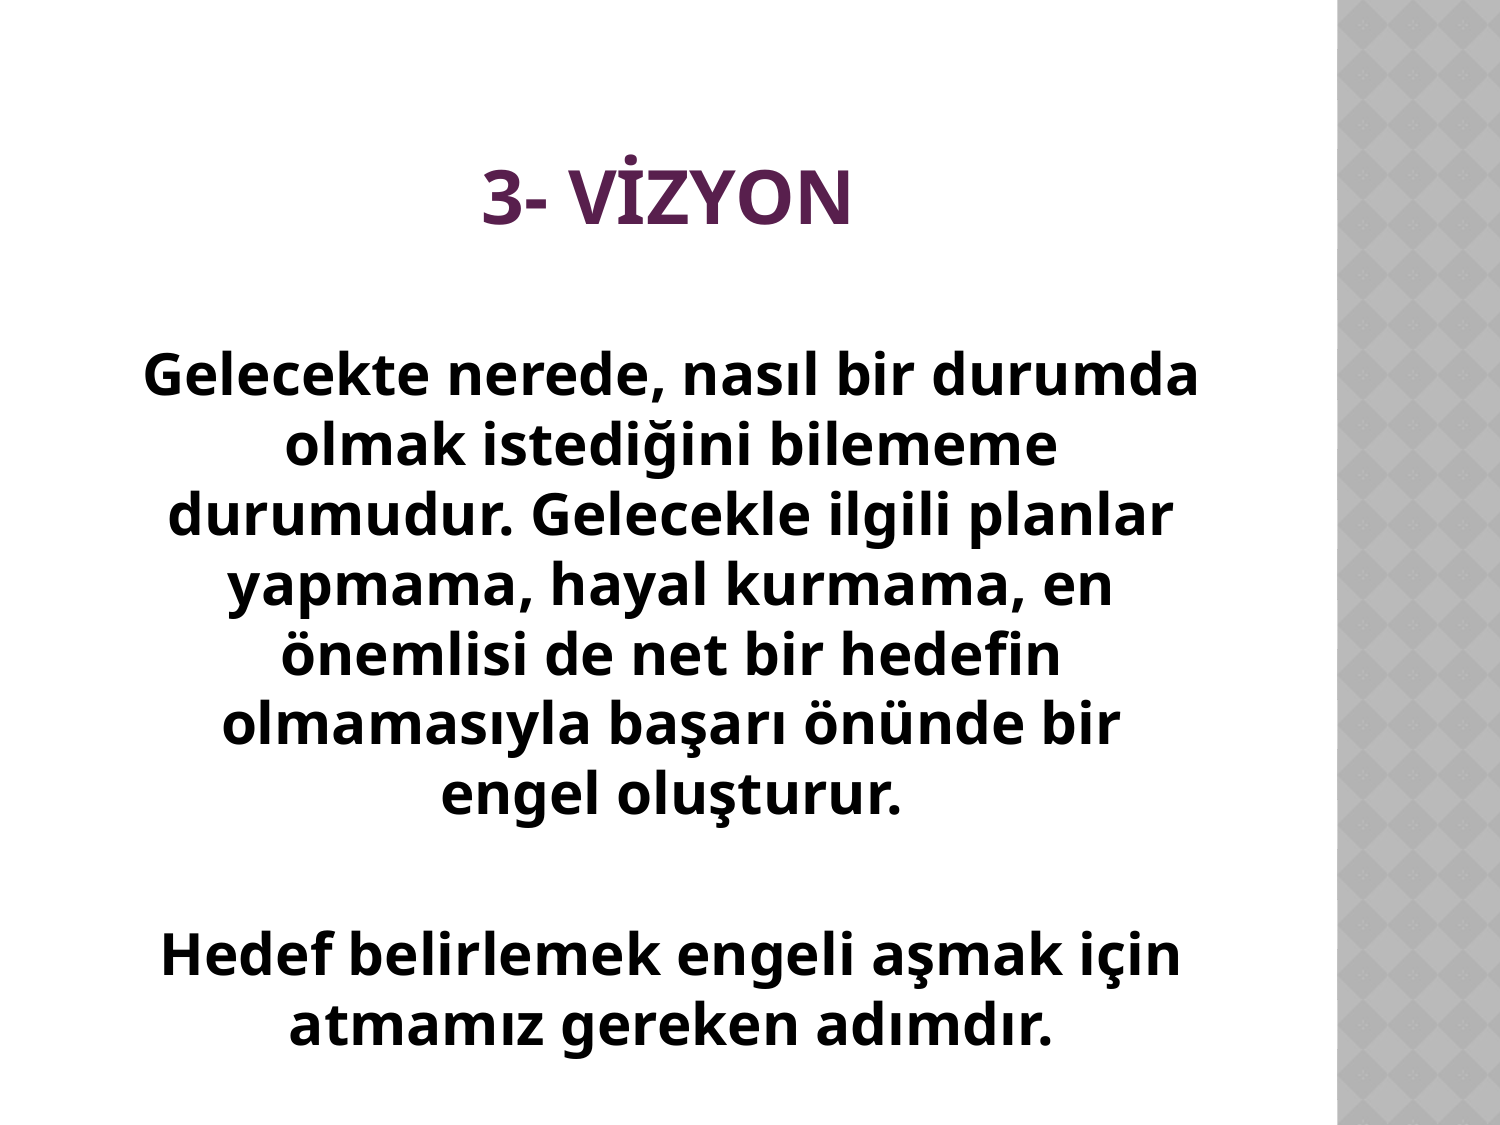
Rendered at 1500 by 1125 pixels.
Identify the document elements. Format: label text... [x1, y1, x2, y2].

list Gelecekte nerede, nasıl bir durumda olmak istediğini bilememe durumudur. Gelecekle ilgili planlar yapmama, hayal kurmama, en önemlisi de net bir hedefin olmamasıyla başarı önünde bir engel oluşturur. Hedef belirlemek engeli aşmak için atmamız gereken adımdır. [35, 329, 1223, 1125]
title 3- VİZYON [75, 52, 1263, 240]
